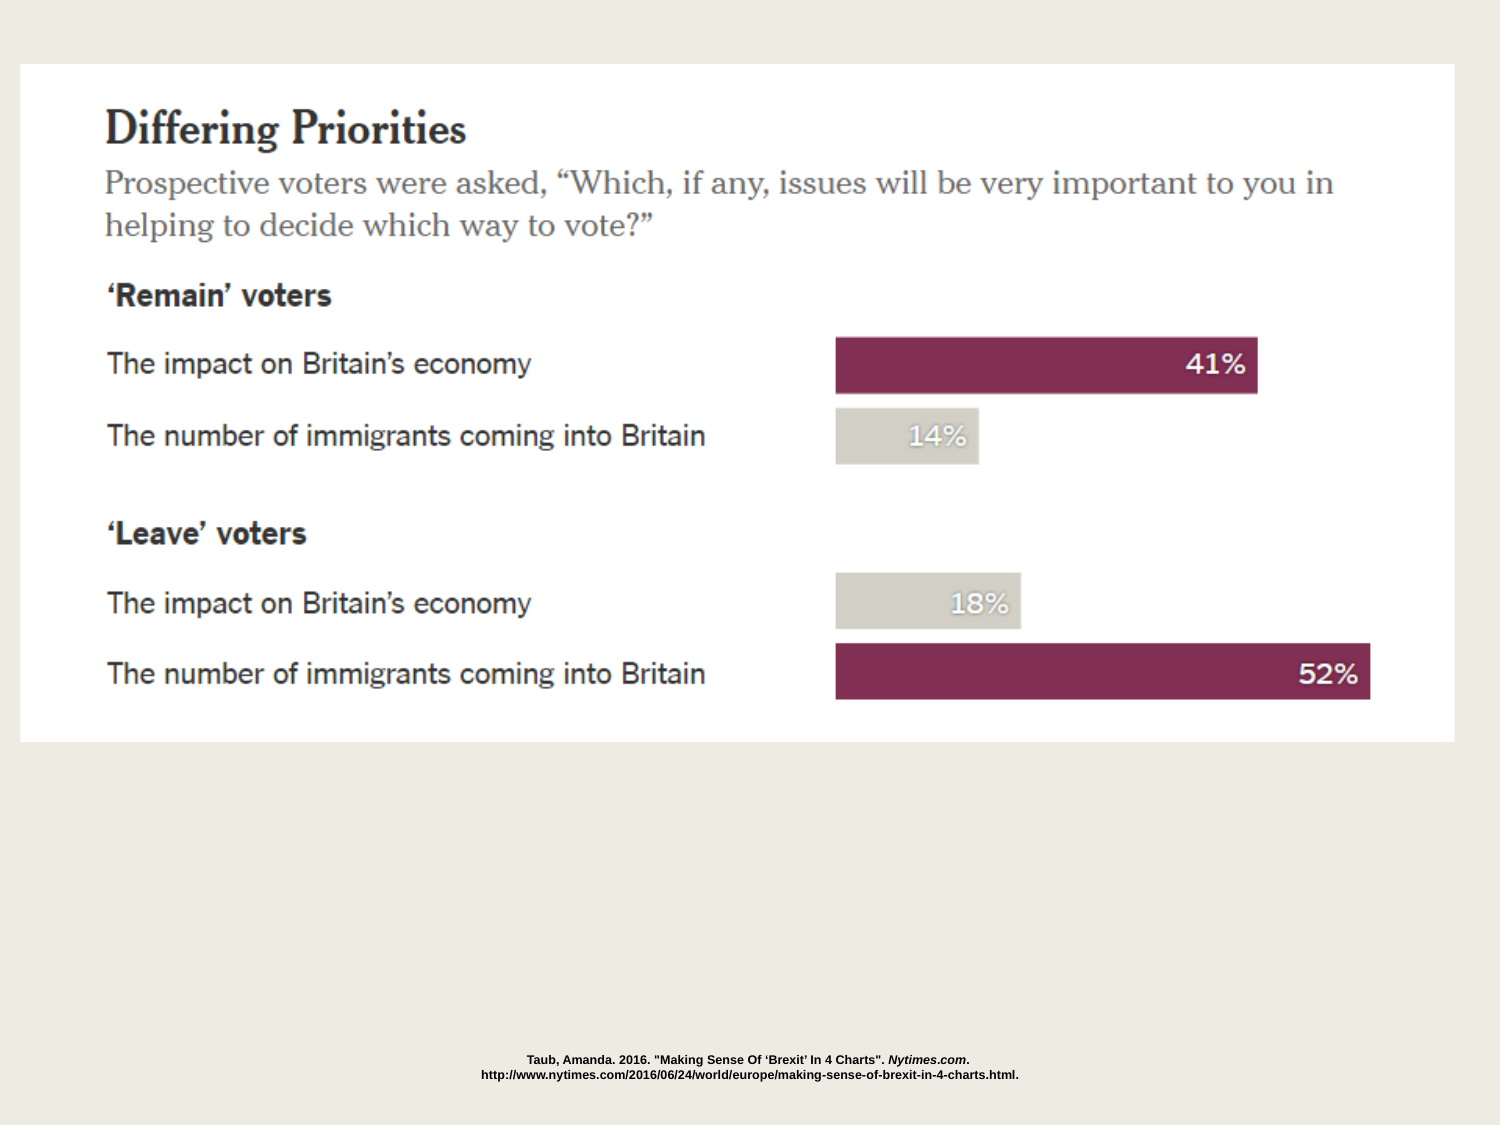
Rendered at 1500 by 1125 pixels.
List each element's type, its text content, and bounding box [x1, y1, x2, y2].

picture [20, 64, 1455, 742]
text_box Taub, Amanda. 2016. "Making Sense Of ‘Brexit’ In 4 Charts". Nytimes.com. http://www.nytimes.com/2016/06/24/world/europe/making-sense-of-brexit-in-4-charts.html. [216, 1036, 1284, 1111]
